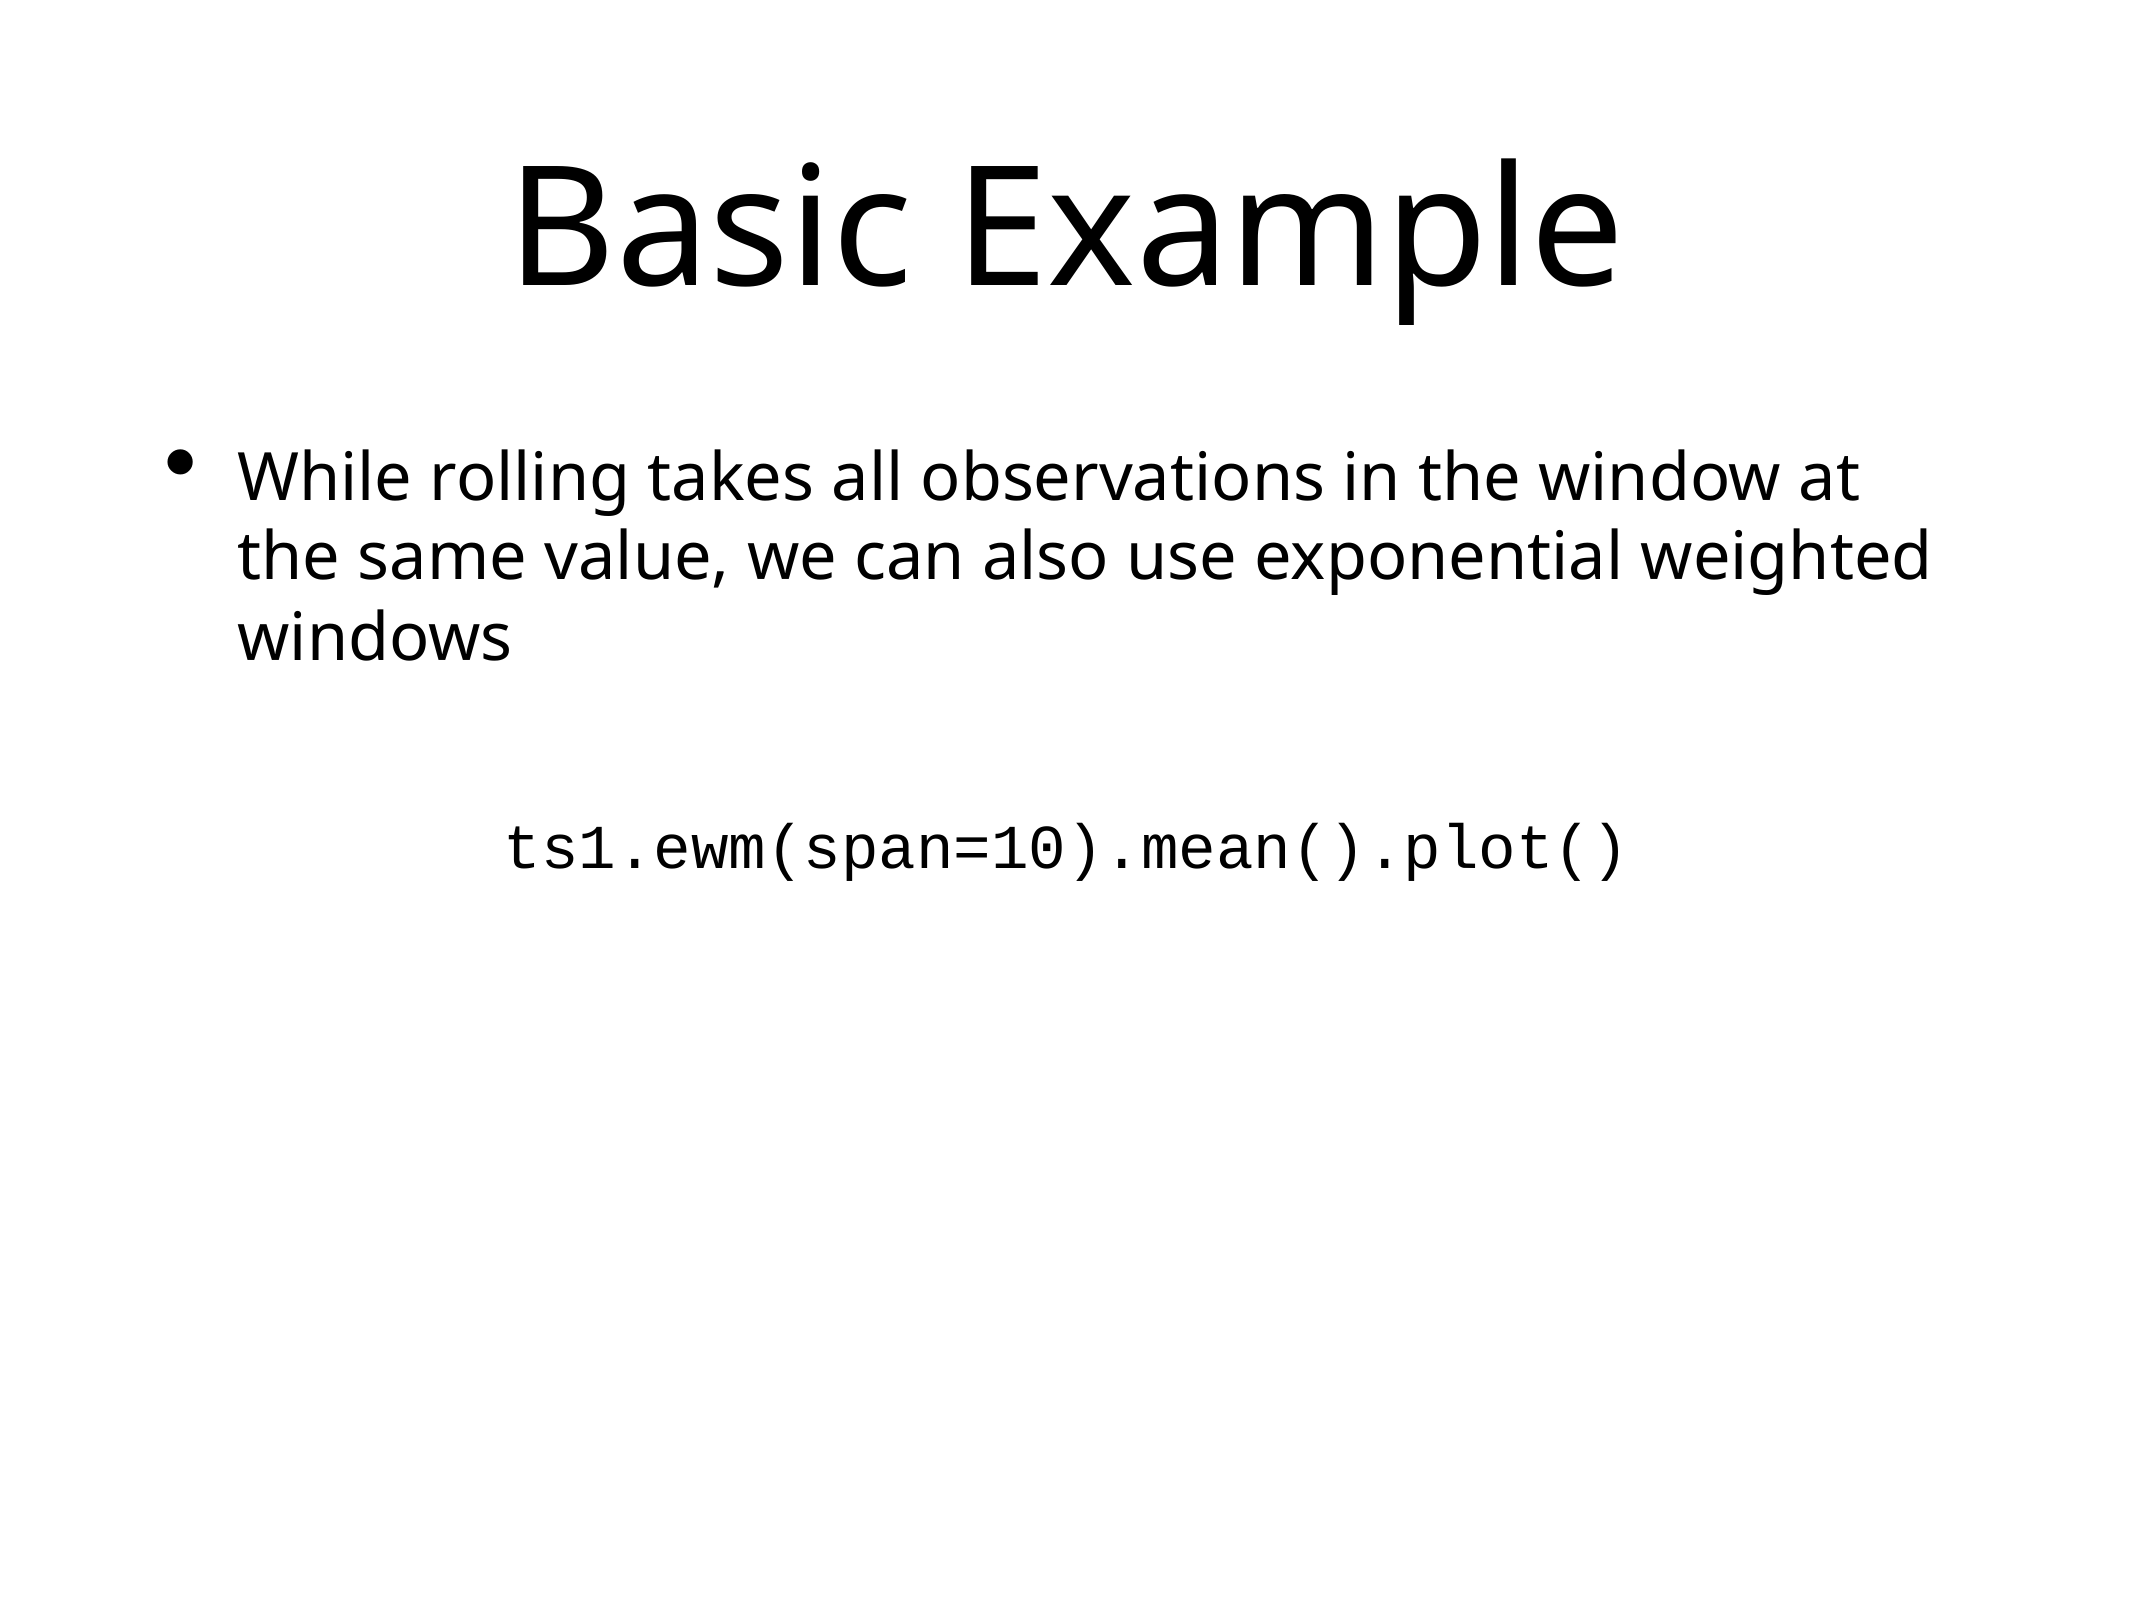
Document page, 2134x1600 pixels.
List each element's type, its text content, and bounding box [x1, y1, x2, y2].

text_box ts1.ewm(span=10).mean().plot() [495, 797, 1638, 890]
list While rolling takes all observations in the window at the same value, we can also use exponential weighted windows [155, 424, 1978, 1457]
title Basic Example [155, 41, 1978, 397]
